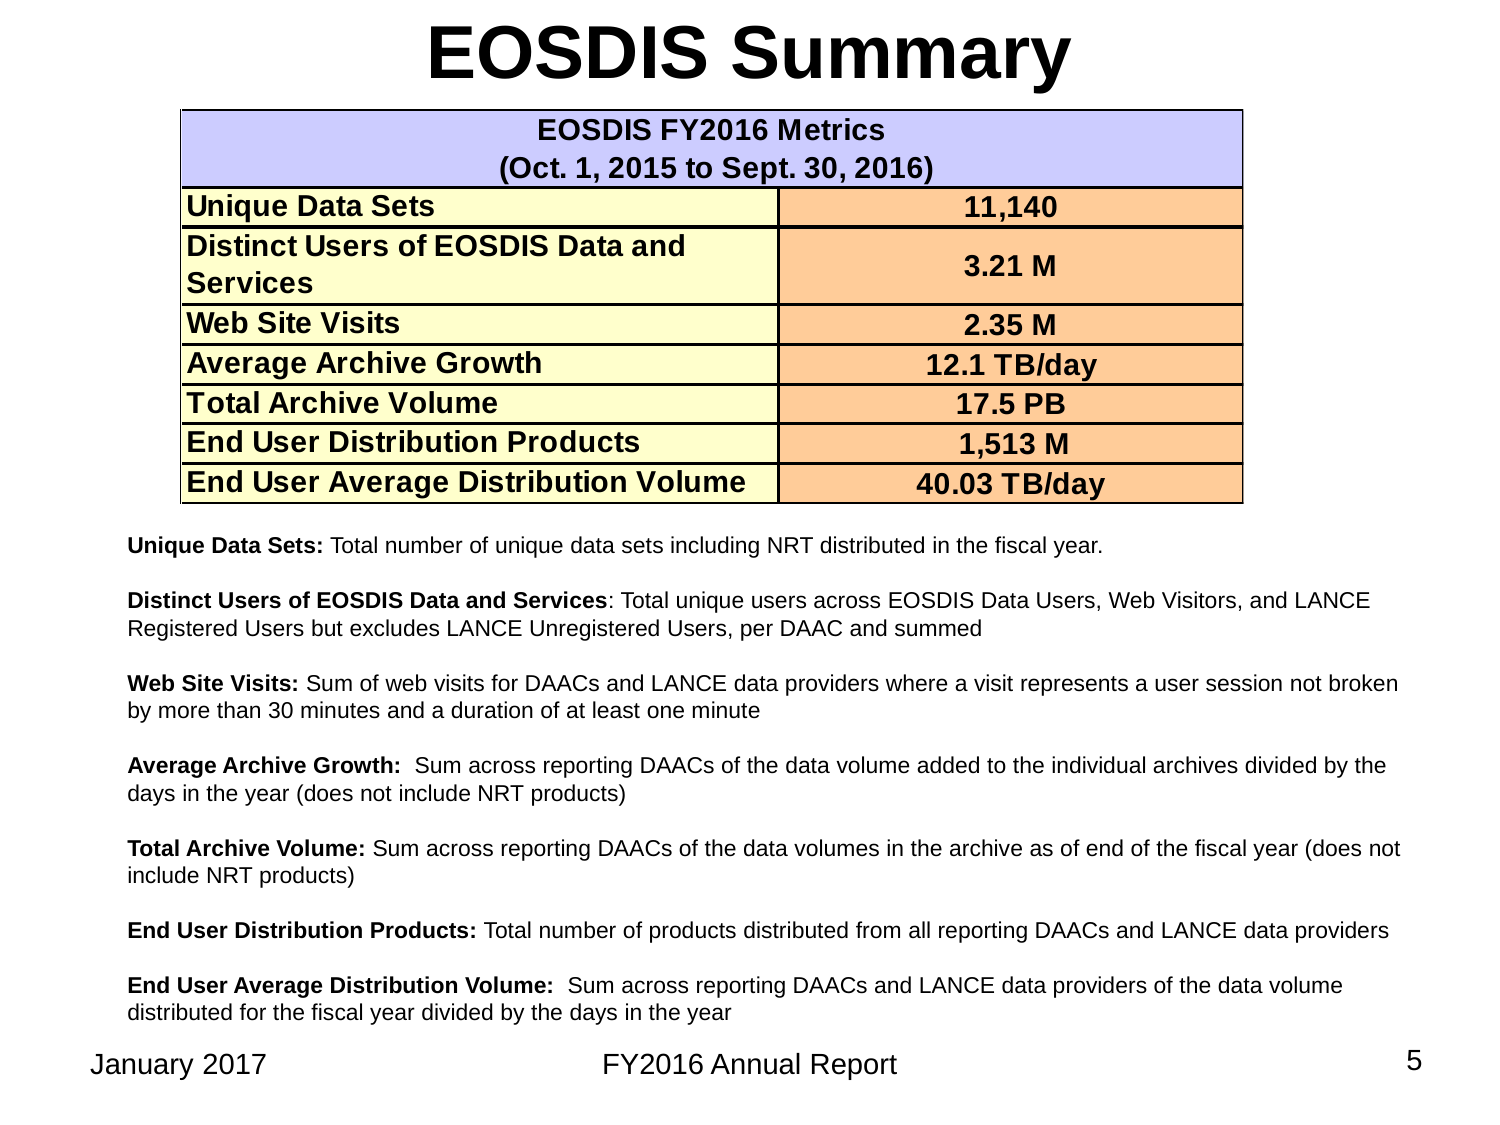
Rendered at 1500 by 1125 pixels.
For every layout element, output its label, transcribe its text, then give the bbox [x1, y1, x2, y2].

footer FY2016 Annual Report [512, 1037, 988, 1116]
text_box [87, 730, 1338, 1088]
title EOSDIS Summary [74, 14, 1426, 83]
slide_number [74, 1037, 426, 1116]
text_box Unique Data Sets: Total number of unique data sets including NRT distributed in the fiscal year. Distinct Users of EOSDIS Data and Services: Total unique users across EOSDIS Data Users, Web Visitors, and LANCE Registered Users but excludes LANCE Unregistered Users, per DAAC and summed Web Site Visits: Sum of web visits for DAACs and LANCE data providers where a visit represents a user session not broken by more than 30 minutes and a duration of at least one minute Average Archive Growth: Sum across reporting DAACs of the data volume added to the individual archives divided by the days in the year (does not include NRT products) Total Archive Volume: Sum across reporting DAACs of the data volumes in the archive as of end of the fiscal year (does not include NRT products) End User Distribution Products: Total number of products distributed from all reporting DAACs and LANCE data providers End User Average Distribution Volume: Sum across reporting DAACs and LANCE data providers of the data volume distributed for the fiscal year divided by the days in the year [112, 523, 1438, 1033]
picture [179, 109, 1246, 506]
slide_number 5 [1087, 1033, 1438, 1087]
